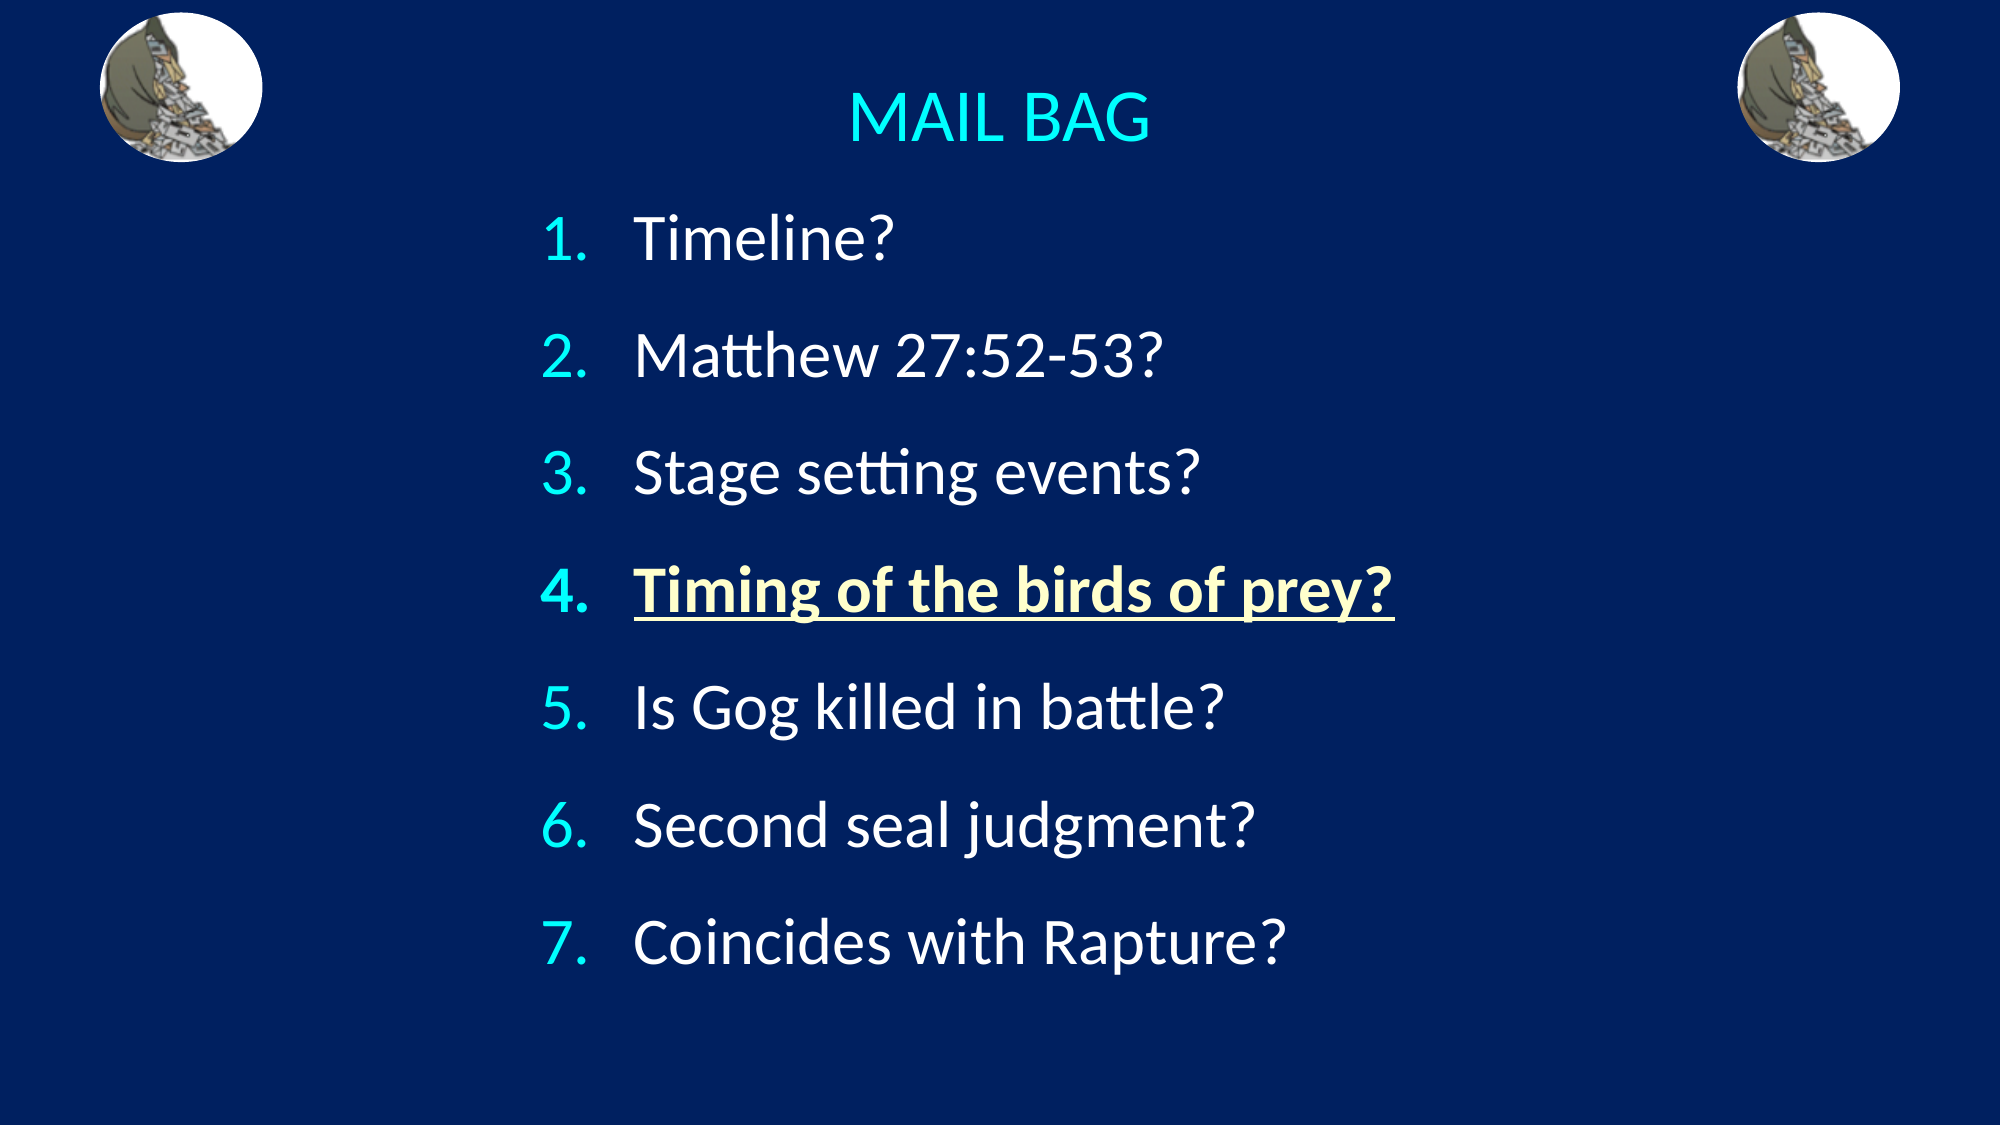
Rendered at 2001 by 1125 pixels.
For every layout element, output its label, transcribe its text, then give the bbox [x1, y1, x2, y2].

picture [99, 12, 263, 163]
list Timeline? Matthew 27:52-53? Stage setting events? Timing of the birds of prey? Is Gog killed in battle? Second seal judgment? Coincides with Rapture? [524, 185, 1476, 1020]
title MAIL BAG [464, 37, 1536, 186]
picture [1737, 12, 1901, 163]
